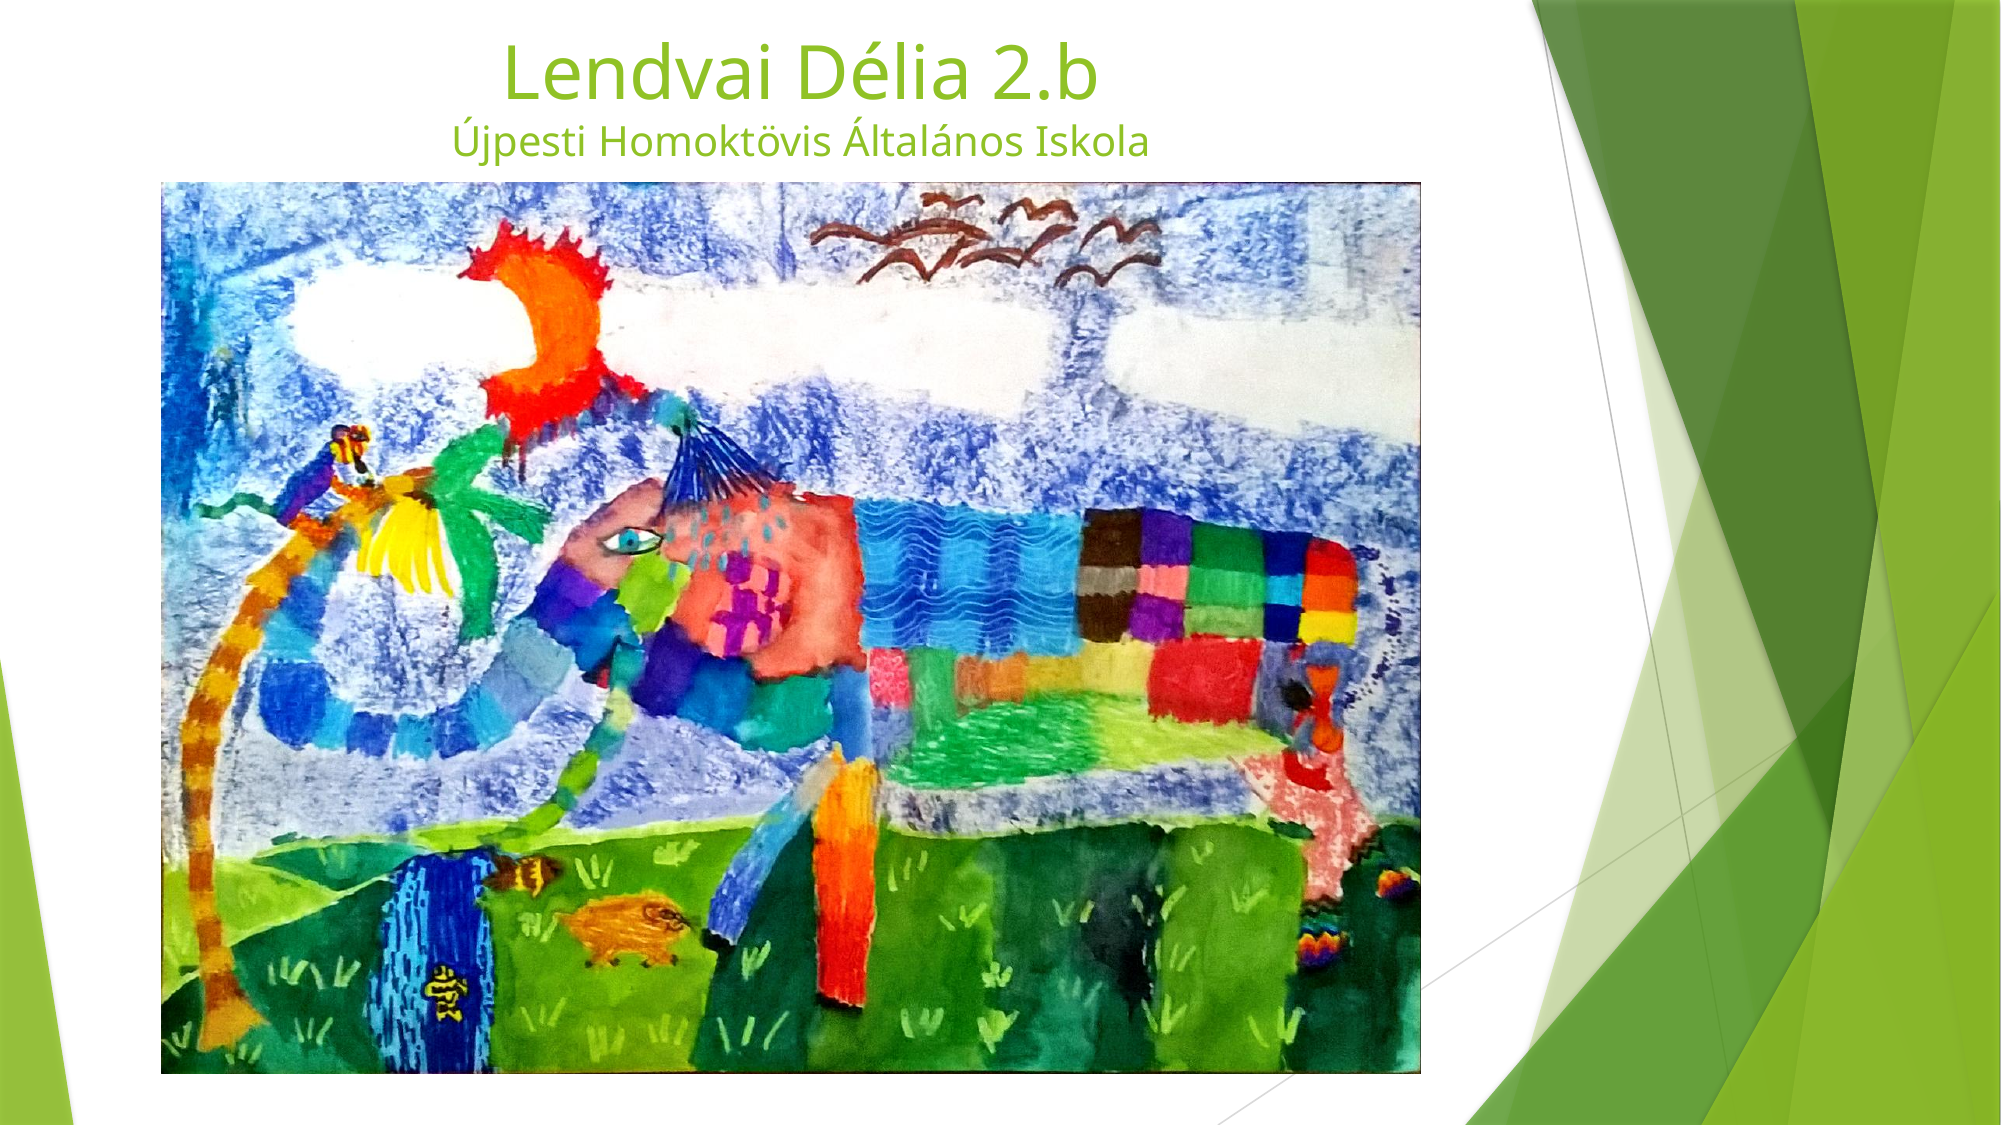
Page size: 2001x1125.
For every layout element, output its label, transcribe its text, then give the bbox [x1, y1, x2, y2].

title Lendvai Délia 2.b Újpesti Homoktövis Általános Iskola [96, 17, 1507, 235]
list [160, 181, 1422, 1075]
